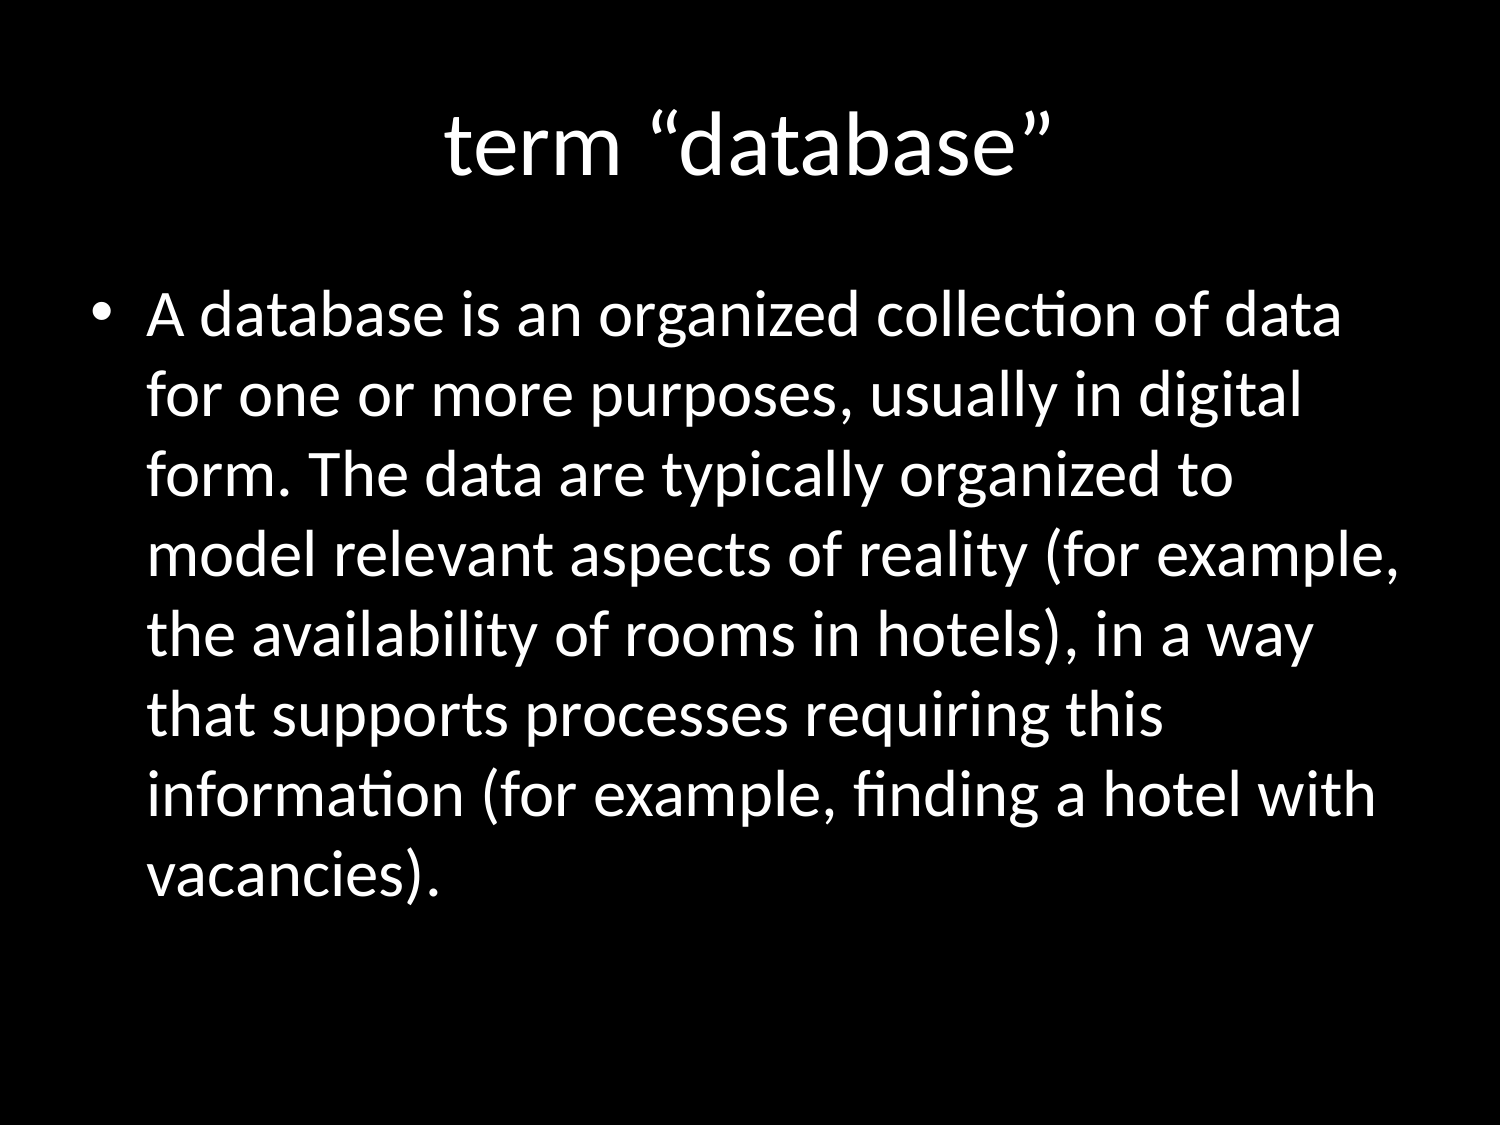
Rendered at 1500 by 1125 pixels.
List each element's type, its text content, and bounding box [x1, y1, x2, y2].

title term “database” [75, 45, 1425, 233]
list A database is an organized collection of data for one or more purposes, usually in digital form. The data are typically organized to model relevant aspects of reality (for example, the availability of rooms in hotels), in a way that supports processes requiring this information (for example, finding a hotel with vacancies). [75, 262, 1425, 1005]
